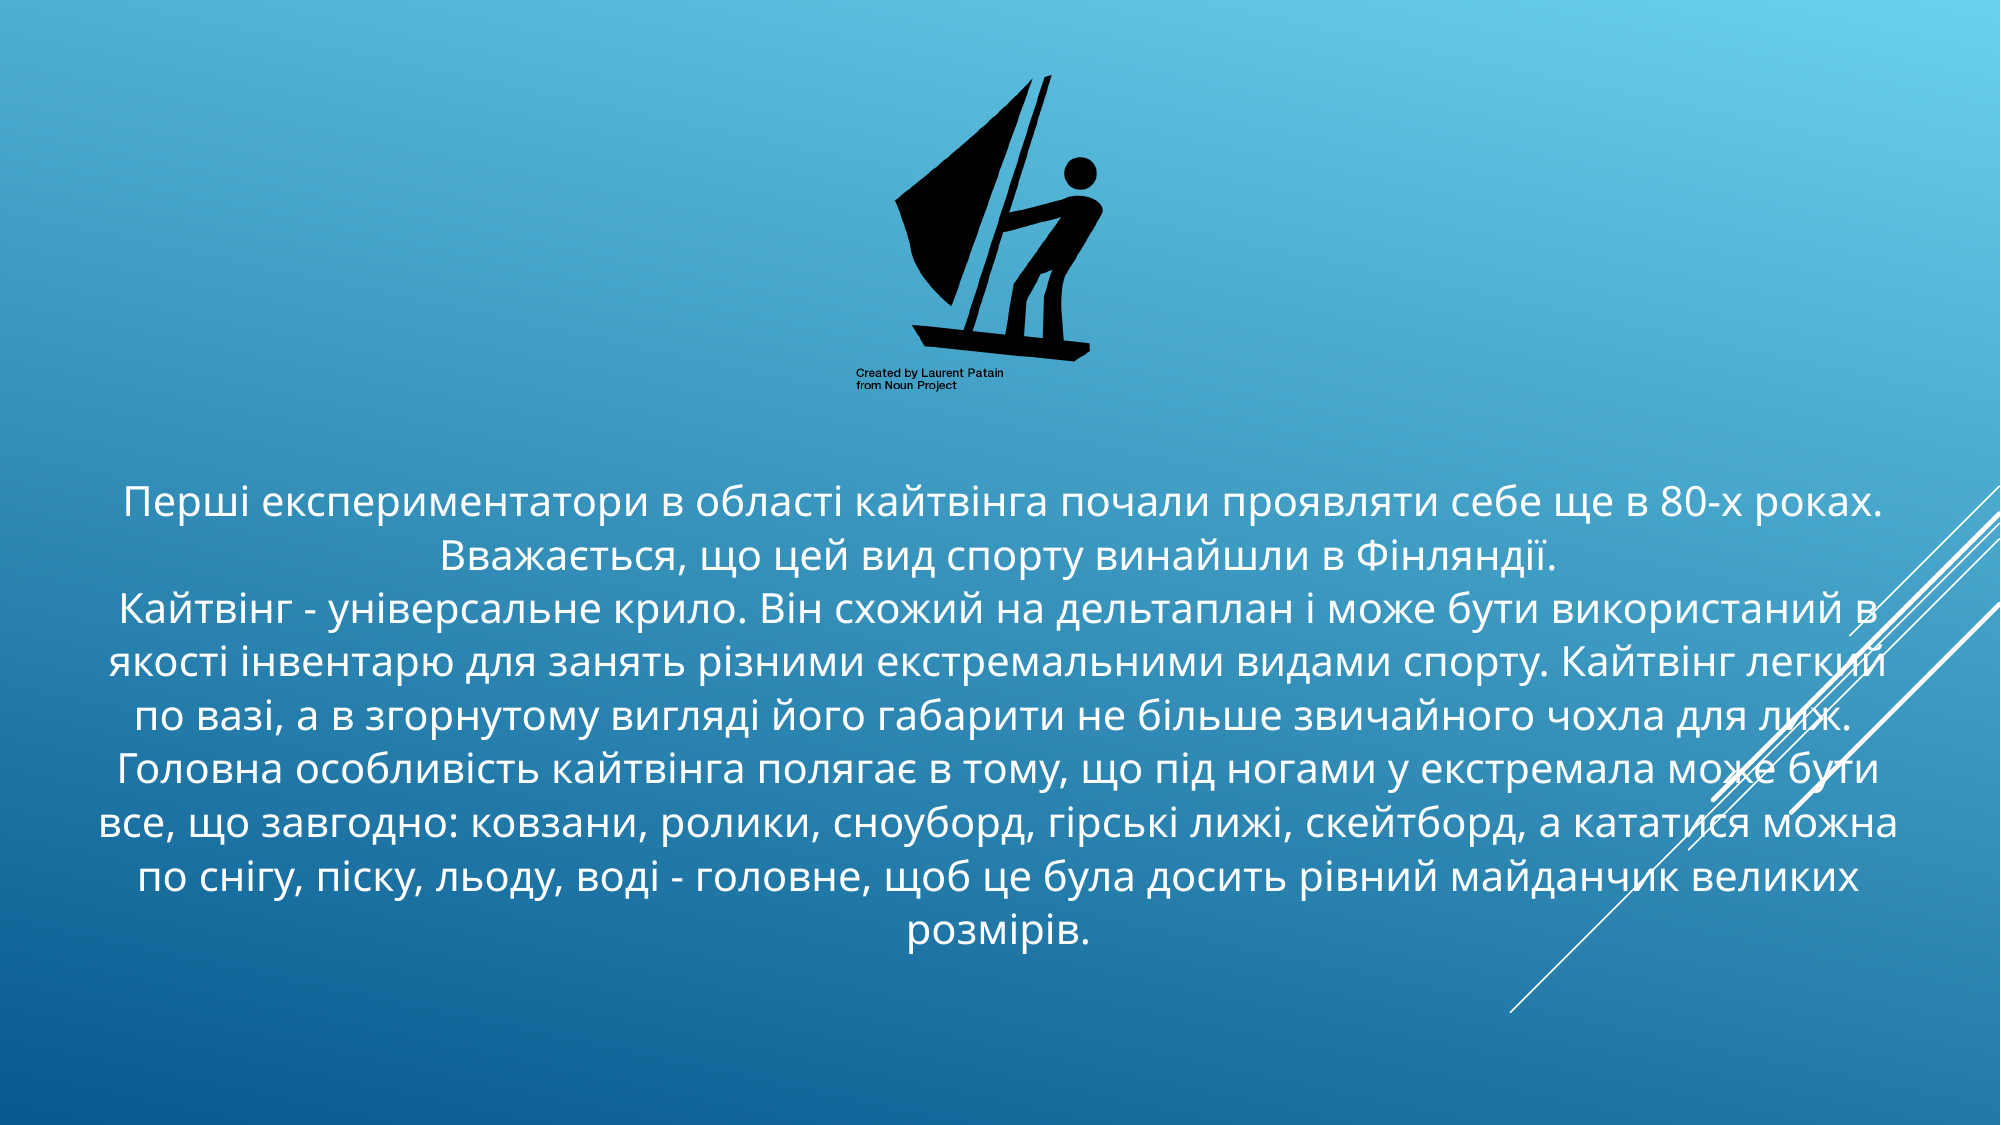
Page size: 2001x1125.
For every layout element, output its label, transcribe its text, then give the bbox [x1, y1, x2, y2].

text_box Перші експериментатори в області кайтвінга почали проявляти себе ще в 80-х роках. Вважається, що цей вид спорту винайшли в Фінляндії. Кайтвінг - універсальне крило. Він схожий на дельтаплан і може бути використаний в якості інвентарю для занять різними екстремальними видами спорту. Кайтвінг легкий по вазі, а в згорнутому вигляді його габарити не більше звичайного чохла для лиж. Головна особливість кайтвінга полягає в тому, що під ногами у екстремала може бути все, що завгодно: ковзани, ролики, сноуборд, гірські лижі, скейтборд, а кататися можна по снігу, піску, льоду, воді - головне, щоб це була досить рівний майданчик великих розмірів. [77, 463, 1920, 961]
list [832, 75, 1165, 409]
